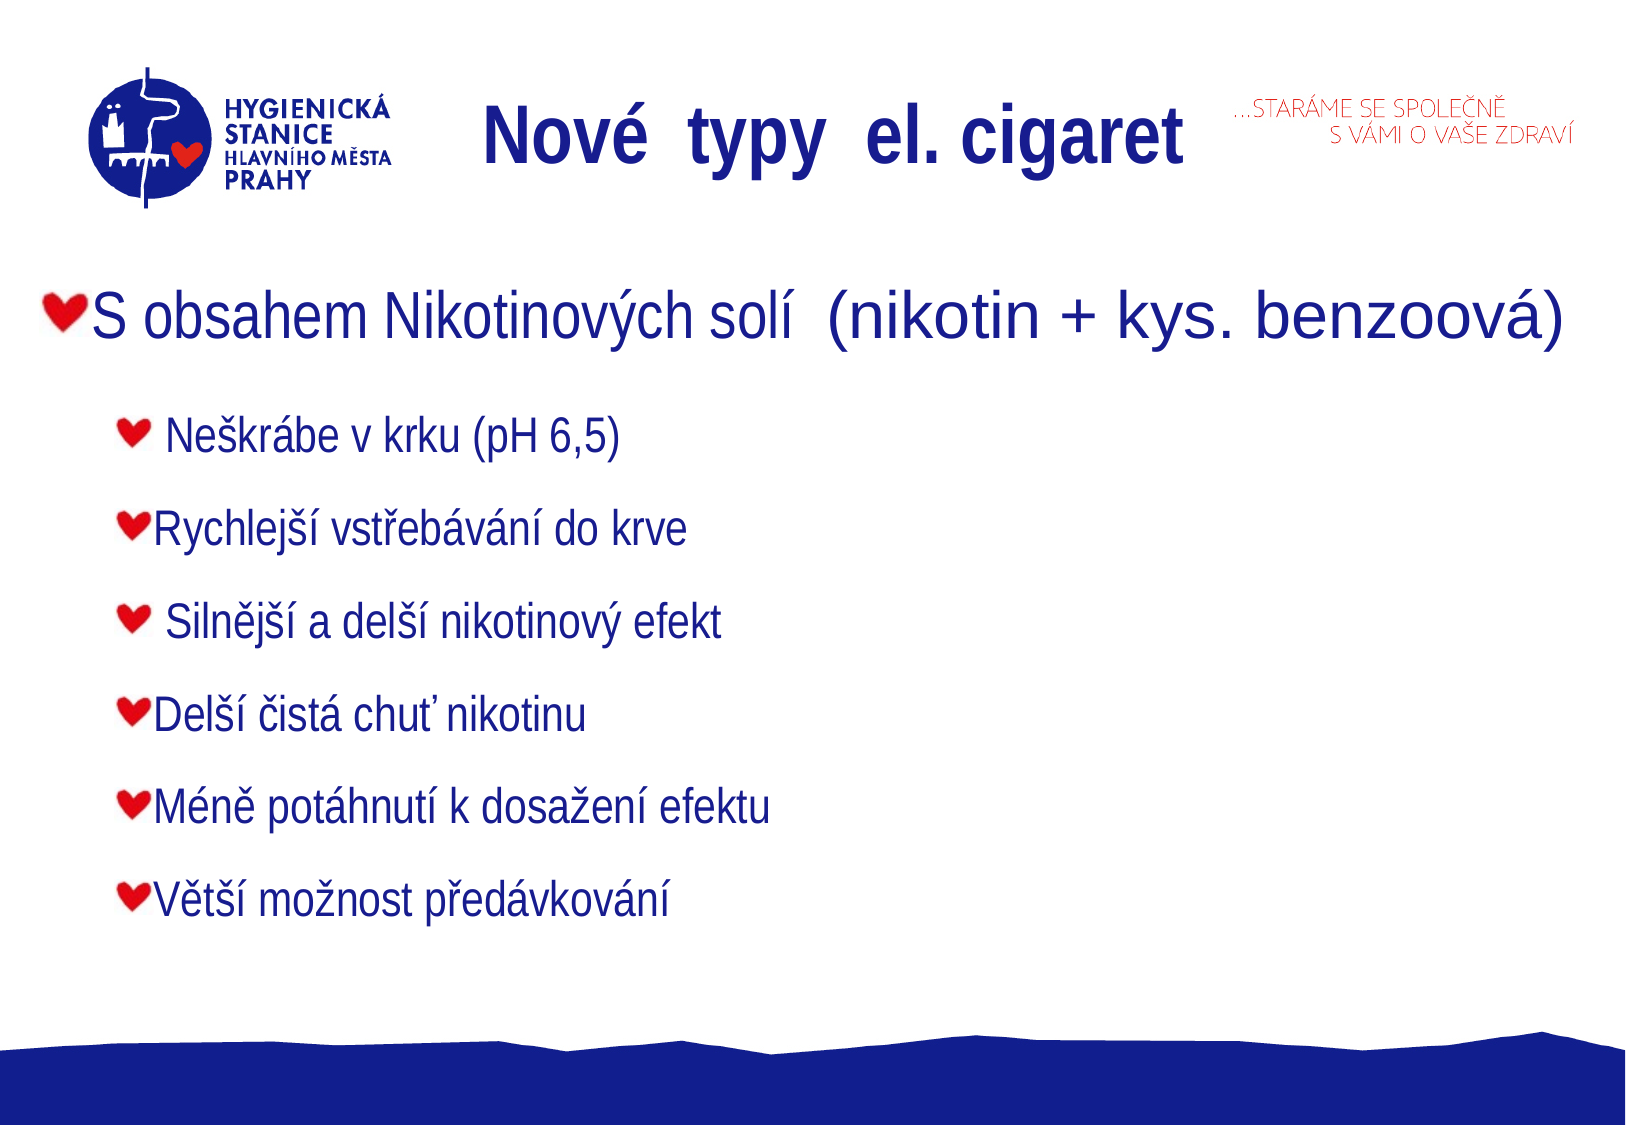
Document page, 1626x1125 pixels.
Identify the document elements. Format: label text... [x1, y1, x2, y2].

picture [114, 694, 154, 730]
picture [114, 787, 154, 823]
picture [114, 508, 154, 544]
picture [114, 415, 154, 451]
list S obsahem Nikotinových solí (nikotin + kys. benzoová) Neškrábe v krku (pH 6,5) Rychlejší vstřebávání do krve Silnější a delší nikotinový efekt Delší čistá chuť nikotinu Méně potáhnutí k dosažení efektu Větší možnost předávkování [24, 273, 1602, 1010]
picture [114, 601, 154, 637]
picture [39, 289, 92, 337]
picture [114, 879, 154, 915]
title Nové typy el. cigaret [378, 0, 1289, 273]
picture [0, 0, 1626, 1125]
